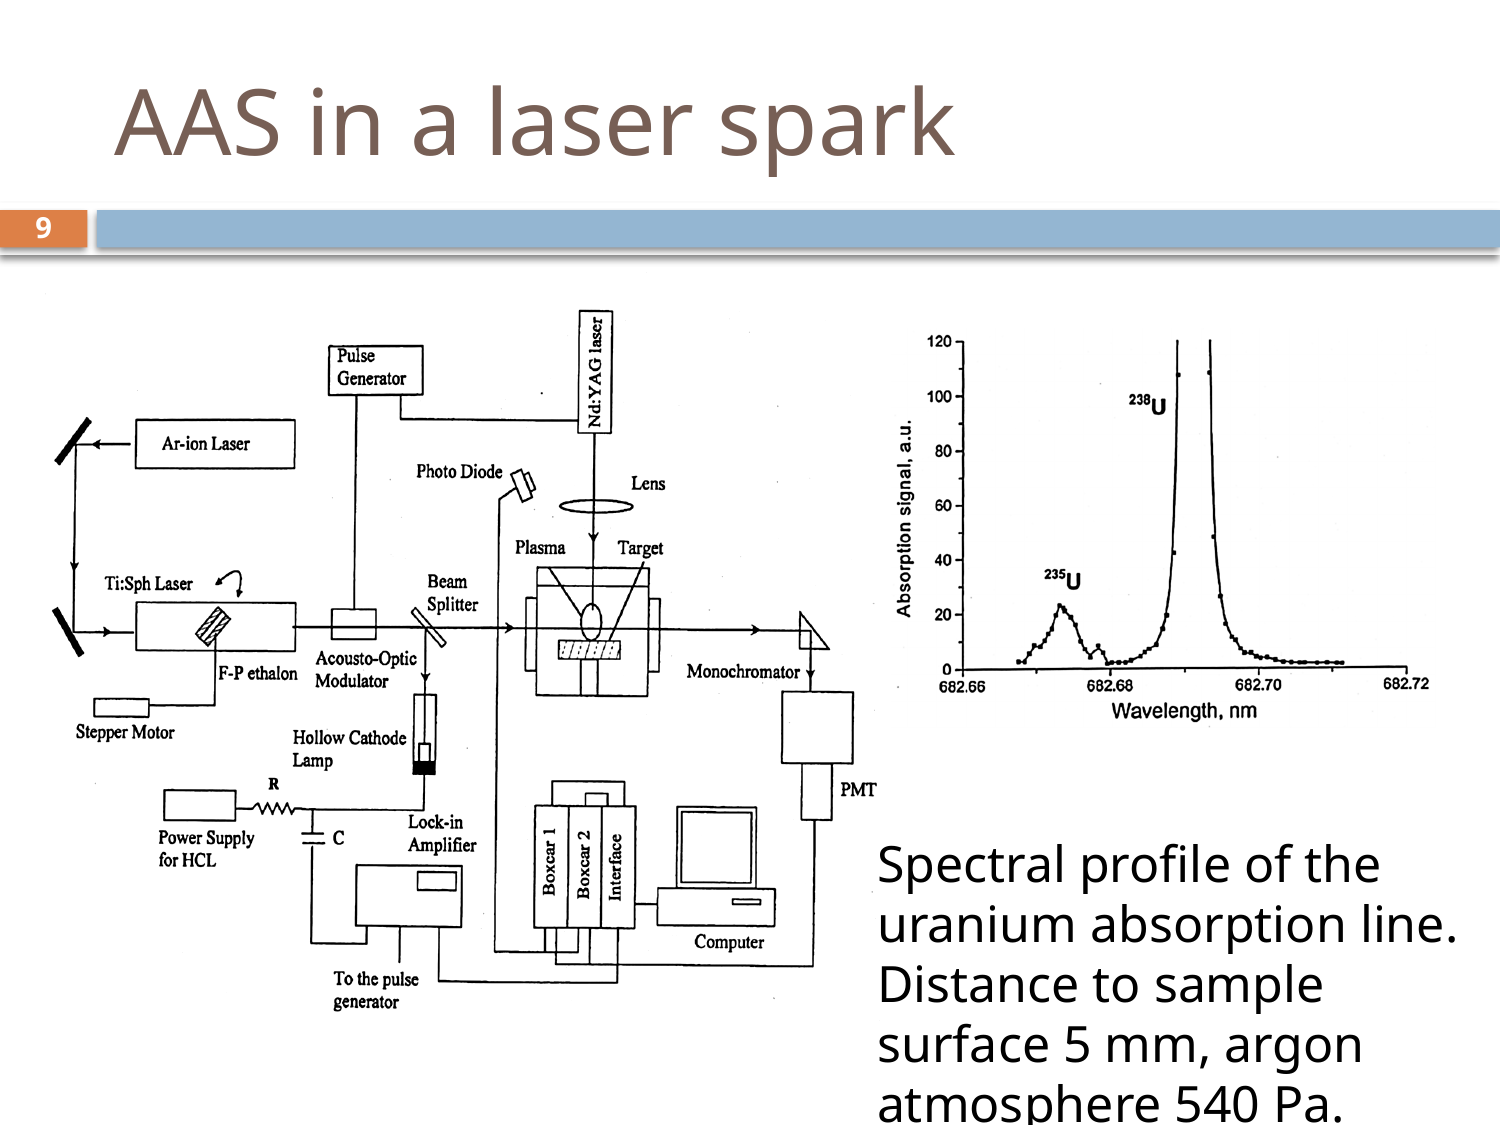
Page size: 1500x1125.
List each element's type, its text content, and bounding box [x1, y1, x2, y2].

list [897, 327, 1436, 728]
slide_number 9 [0, 208, 88, 249]
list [34, 271, 891, 1028]
title AAS in a laser spark [99, 37, 1438, 200]
text_box Spectral profile of the uranium absorption line. Distance to sample surface 5 mm, argon atmosphere 540 Pa. [862, 824, 1500, 1125]
